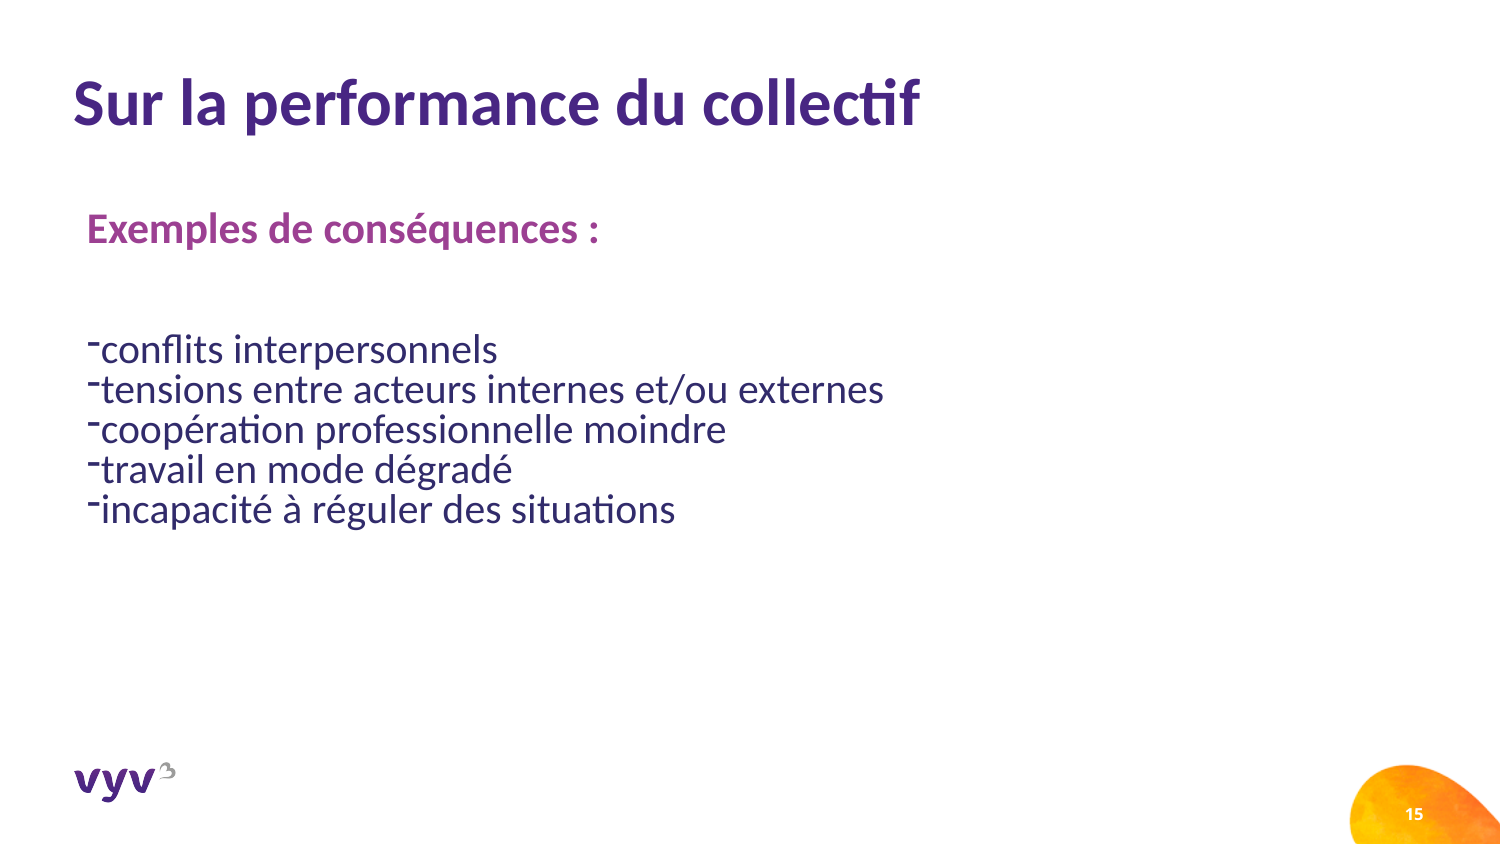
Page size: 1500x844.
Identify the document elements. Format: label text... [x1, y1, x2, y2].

picture [1347, 762, 1500, 844]
picture [63, 752, 186, 809]
title Sur la performance du collectif 3/ Identifier les conséquences [73, 73, 1422, 268]
list Exemples de conséquences : conflits interpersonnels tensions entre acteurs internes et/ou externes coopération professionnelle moindre travail en mode dégradé incapacité à réguler des situations [86, 138, 1437, 660]
slide_number 15 [1358, 781, 1424, 827]
